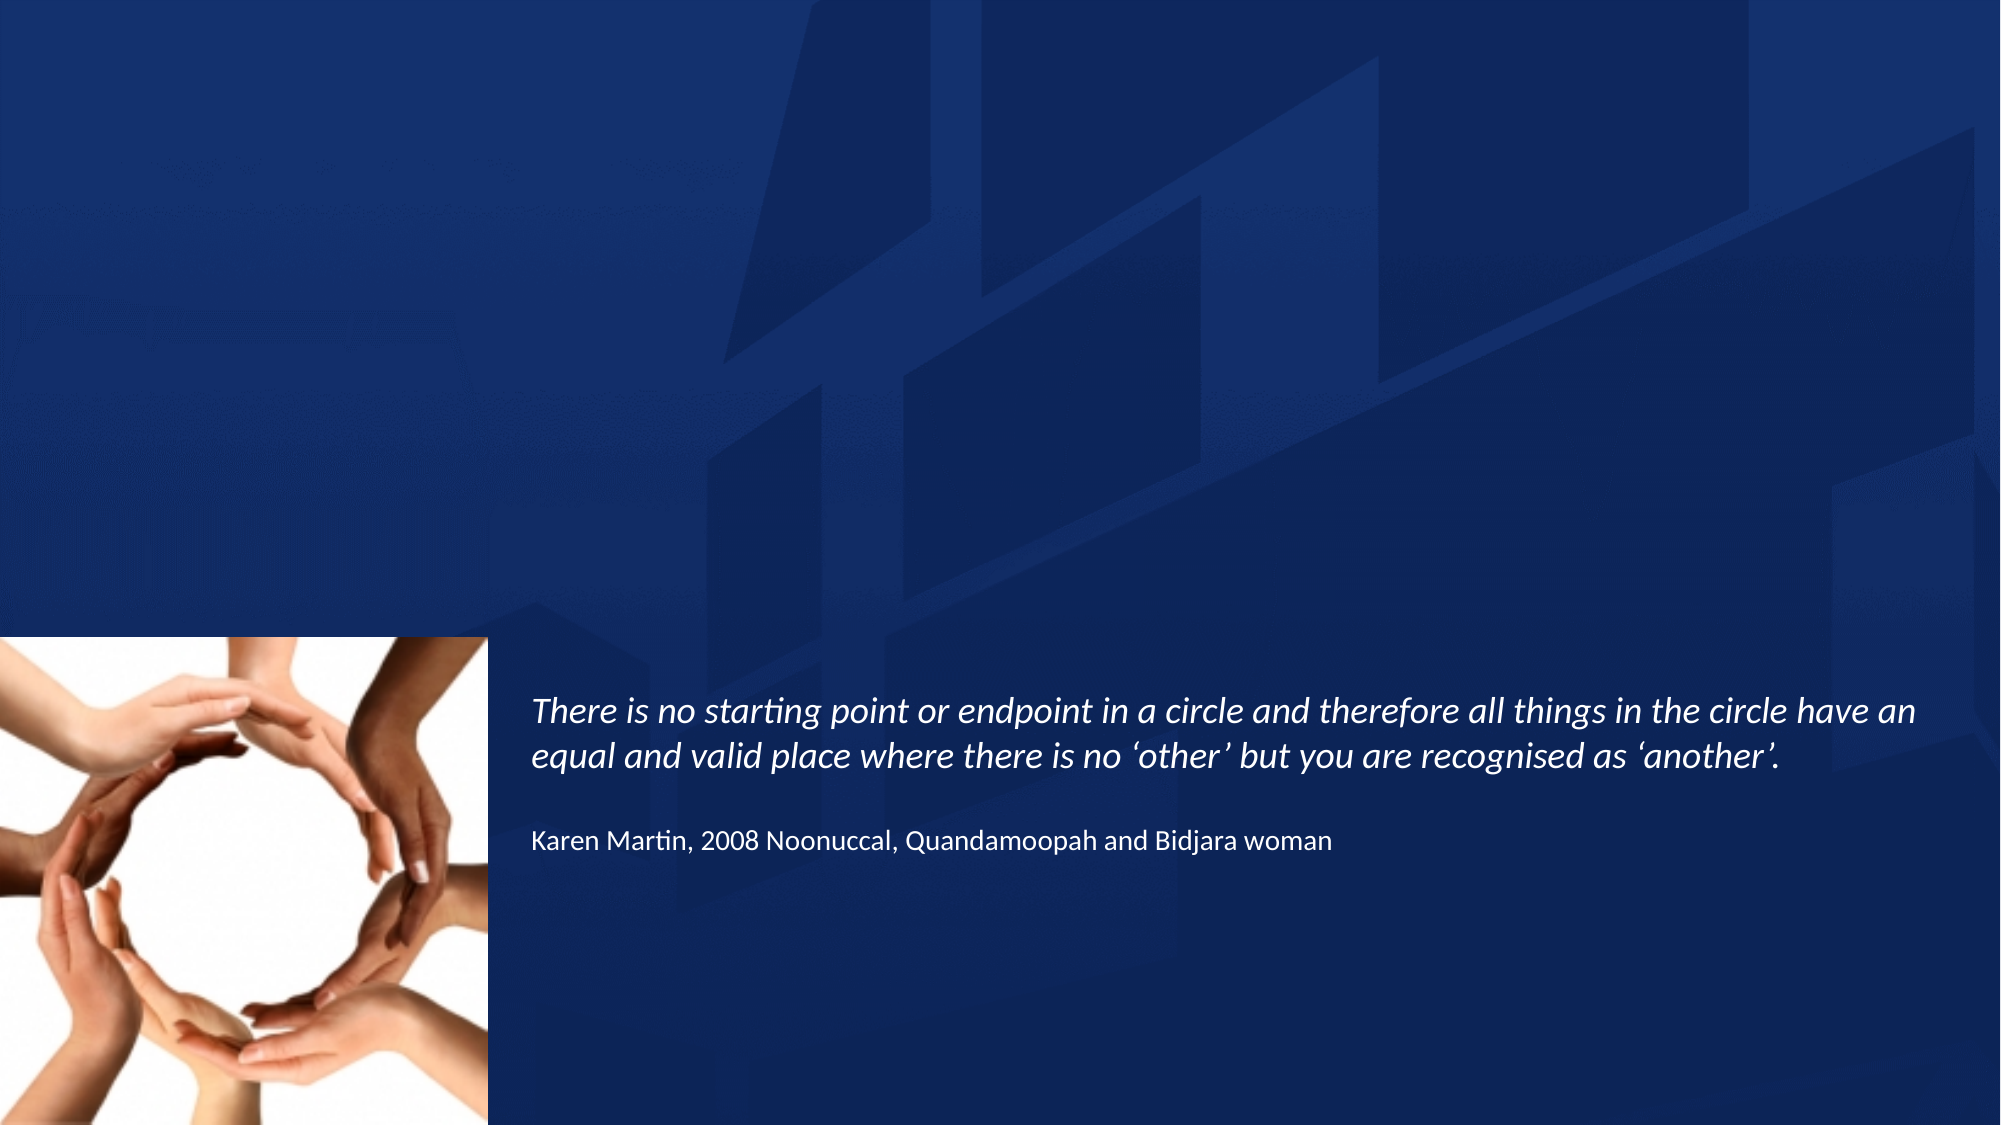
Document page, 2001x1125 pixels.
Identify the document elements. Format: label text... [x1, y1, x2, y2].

text_box There is no starting point or endpoint in a circle and therefore all things in the circle have an equal and valid place where there is no ‘other’ but you are recognised as ‘another’. Karen Martin, 2008 Noonuccal, Quandamoopah and Bidjara woman [516, 229, 2000, 909]
picture [0, 0, 2001, 1125]
